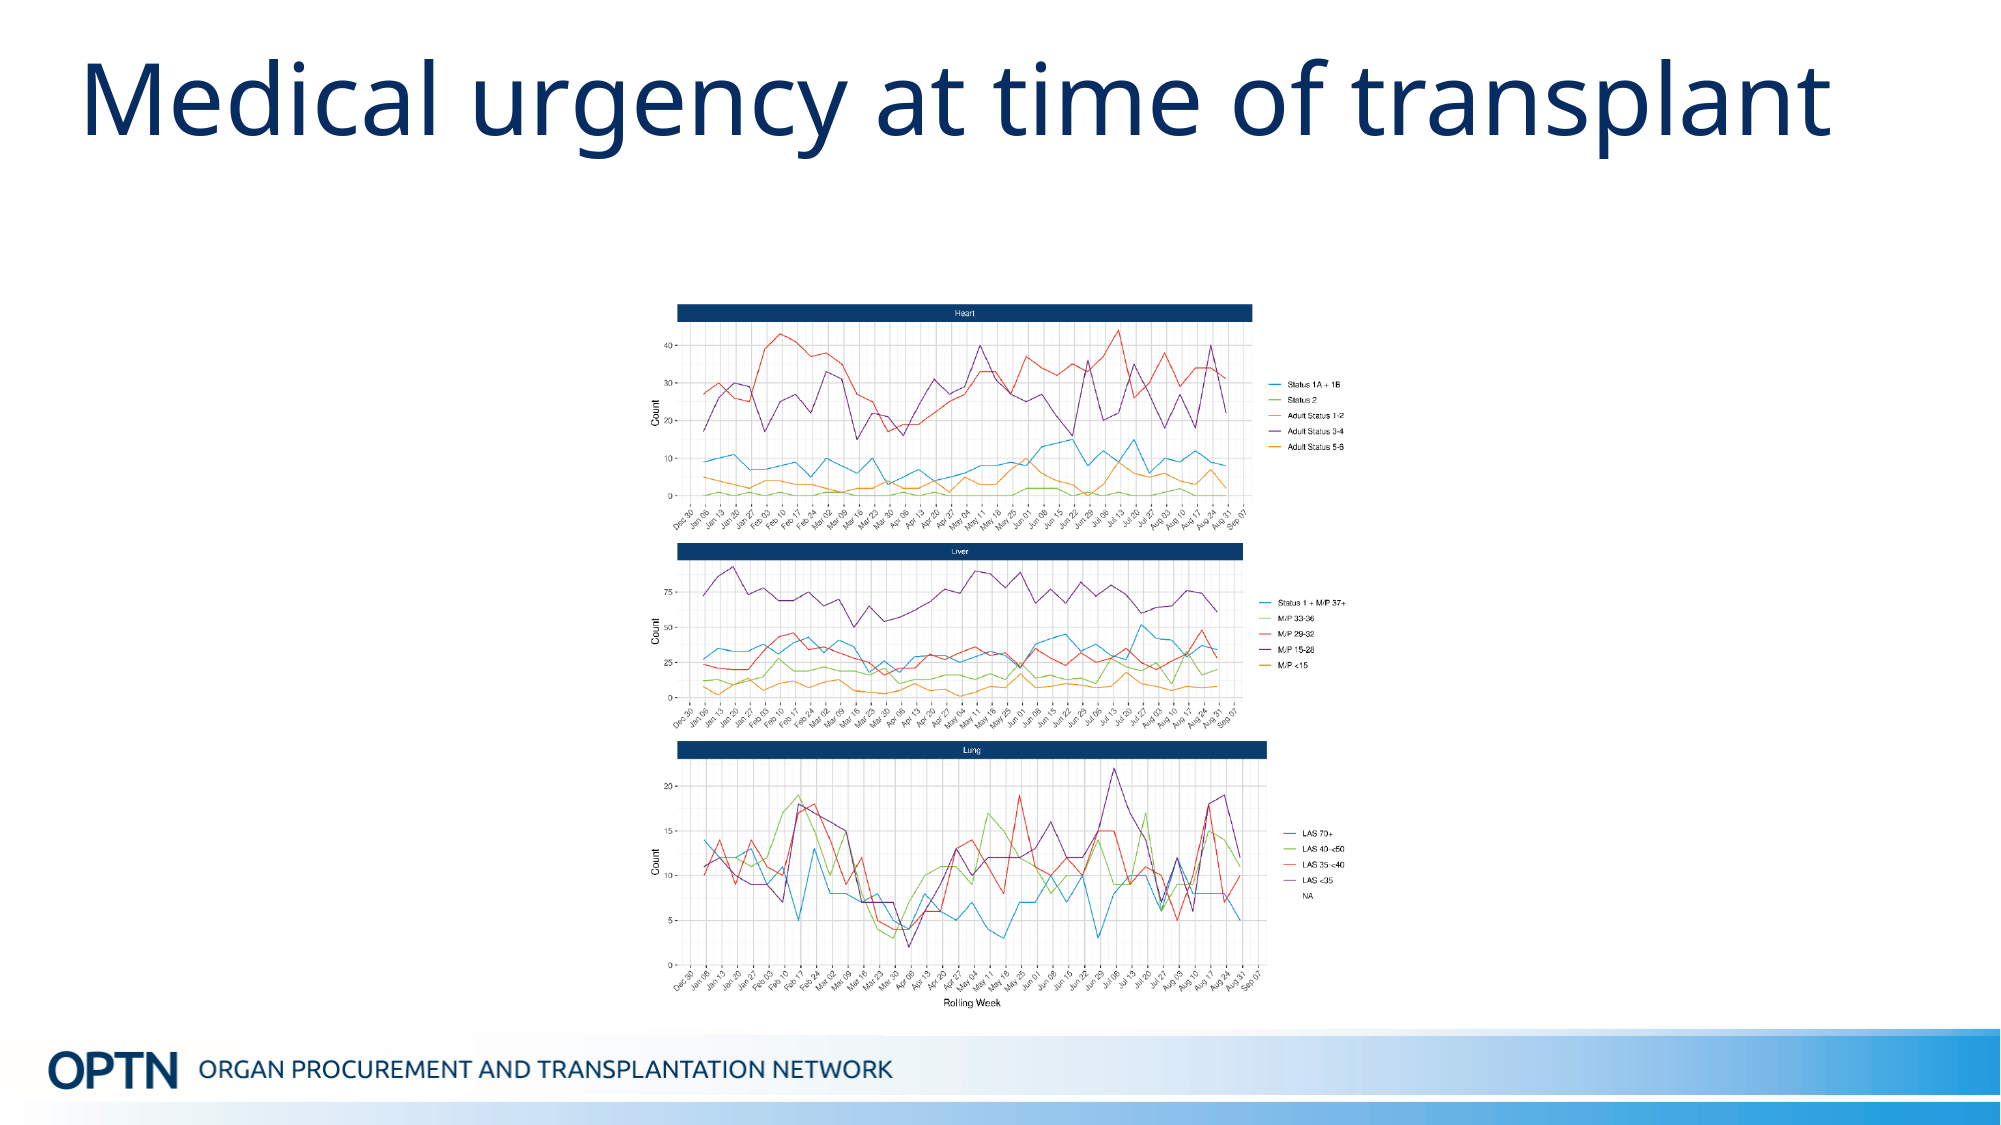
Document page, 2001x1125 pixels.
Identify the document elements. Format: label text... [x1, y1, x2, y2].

title Medical urgency at time of transplant [63, 25, 1976, 166]
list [642, 298, 1358, 1014]
picture [0, 0, 2001, 1125]
